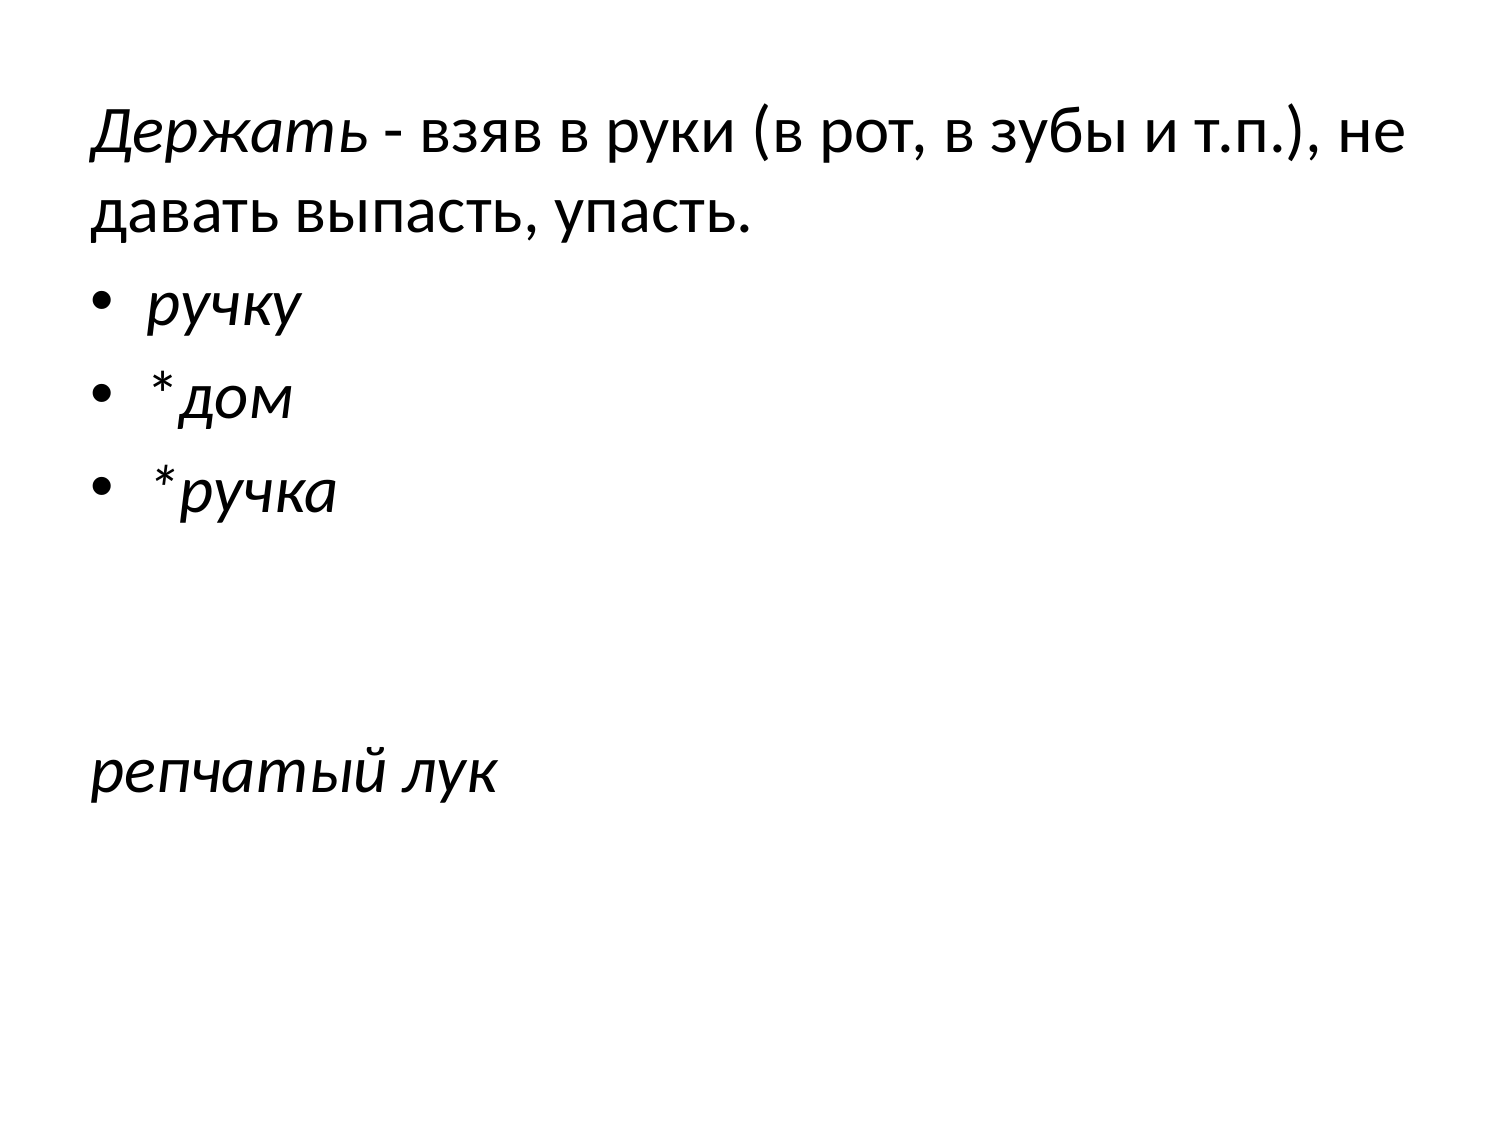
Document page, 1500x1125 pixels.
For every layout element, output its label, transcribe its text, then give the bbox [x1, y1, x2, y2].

list Держать - взяв в руки (в рот, в зубы и т.п.), не давать выпасть, упасть. ручку *дом *ручка репчатый лук [75, 78, 1425, 1005]
